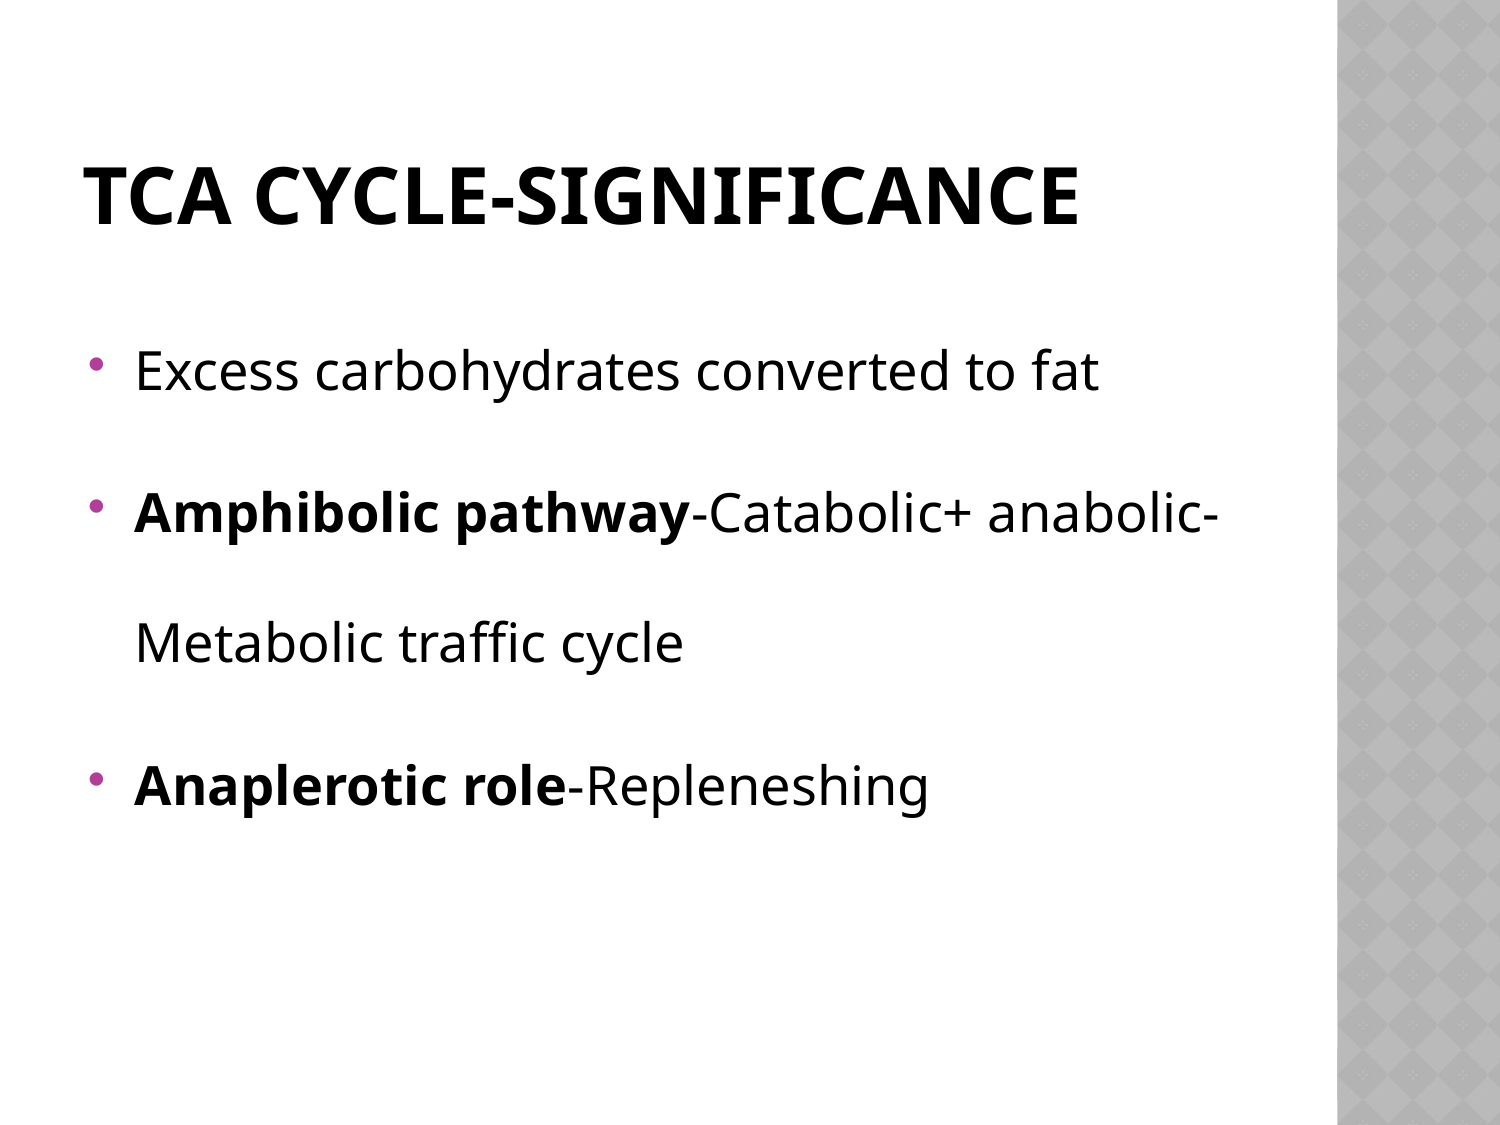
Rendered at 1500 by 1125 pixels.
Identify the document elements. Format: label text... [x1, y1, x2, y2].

title TCA cycle-Significance [75, 52, 1263, 240]
list Excess carbohydrates converted to fat Amphibolic pathway-Catabolic+ anabolic-Metabolic traffic cycle Anaplerotic role-Repleneshing [75, 264, 1263, 1059]
